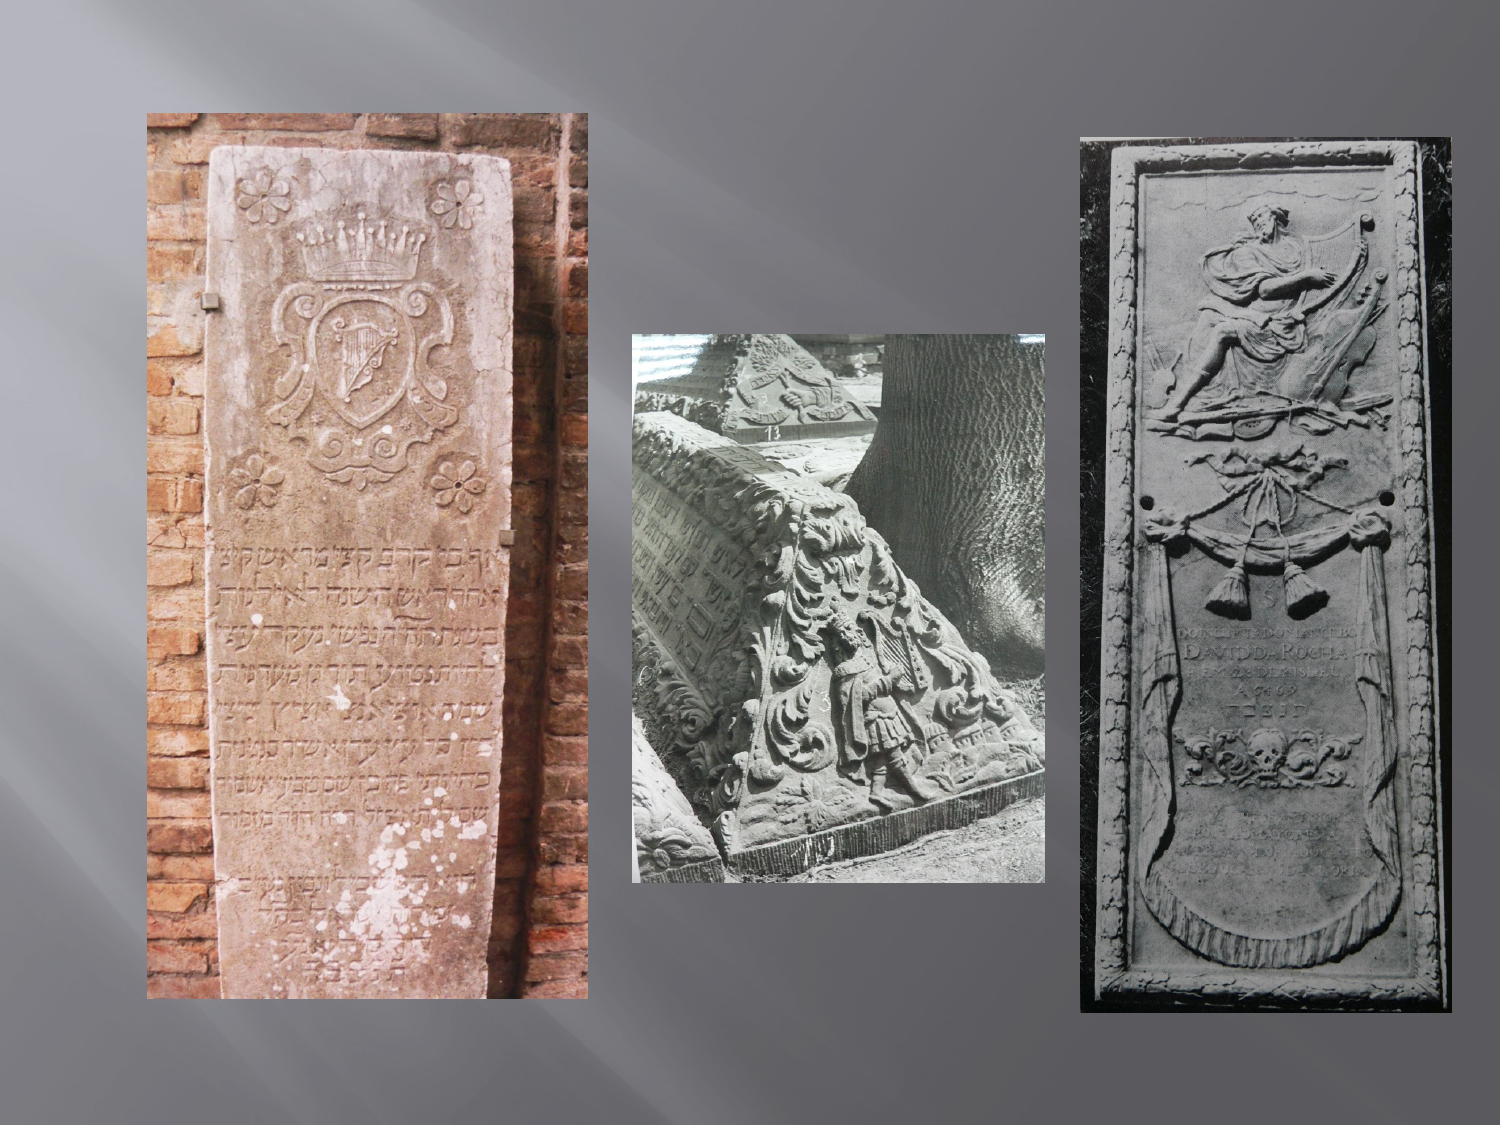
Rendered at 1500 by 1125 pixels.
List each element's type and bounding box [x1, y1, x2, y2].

list [147, 113, 588, 999]
picture [632, 334, 1045, 884]
list [1080, 136, 1452, 1014]
